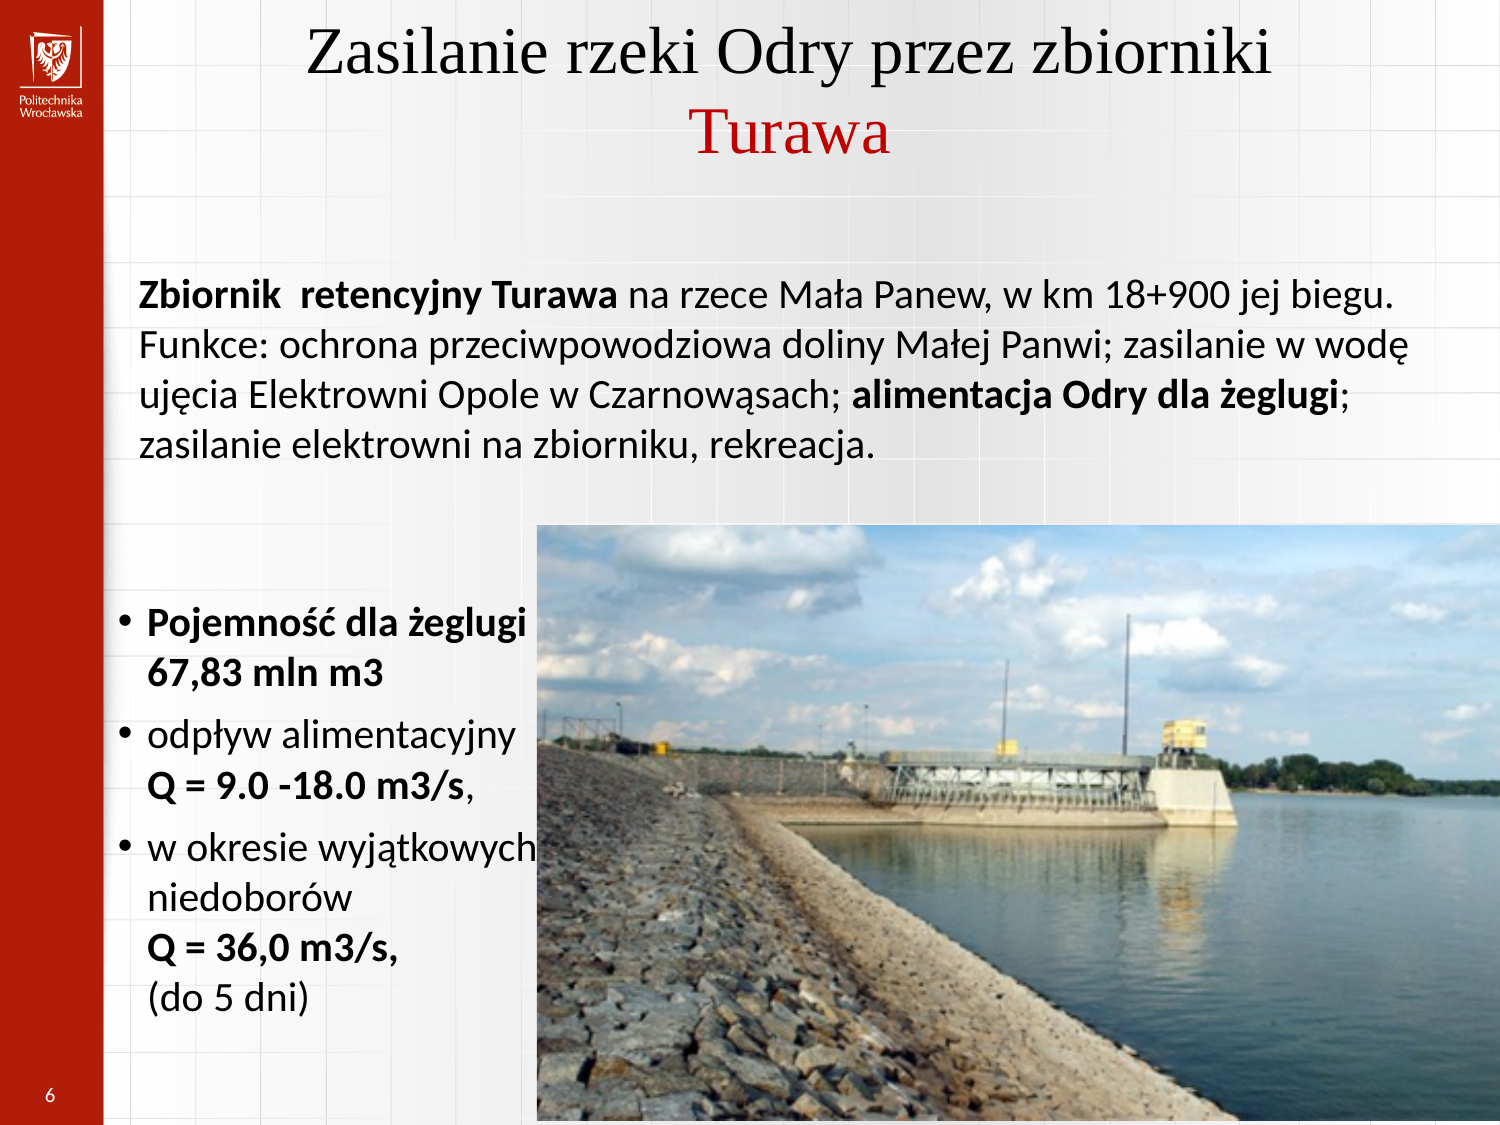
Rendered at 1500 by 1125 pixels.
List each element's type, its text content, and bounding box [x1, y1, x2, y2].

text_box Pojemność dla żeglugi 67,83 mln m3 odpływ alimentacyjny Q = 9.0 -18.0 m3/s, w okresie wyjątkowych niedoborów Q = 36,0 m3/s, (do 5 dni) [103, 587, 531, 1028]
list Zbiornik retencyjny Turawa na rzece Mała Panew, w km 18+900 jej biegu. Funkce: ochrona przeciwpowodziowa doliny Małej Panwi; zasilanie w wodę ujęcia Elektrowni Opole w Czarnowąsach; alimentacja Odry dla żeglugi; zasilanie elektrowni na zbiorniku, rekreacja. [123, 259, 1500, 525]
text_box Zasilanie rzeki Odry przez zbiorniki Turawa [123, 0, 1457, 184]
picture [0, 0, 1500, 1125]
